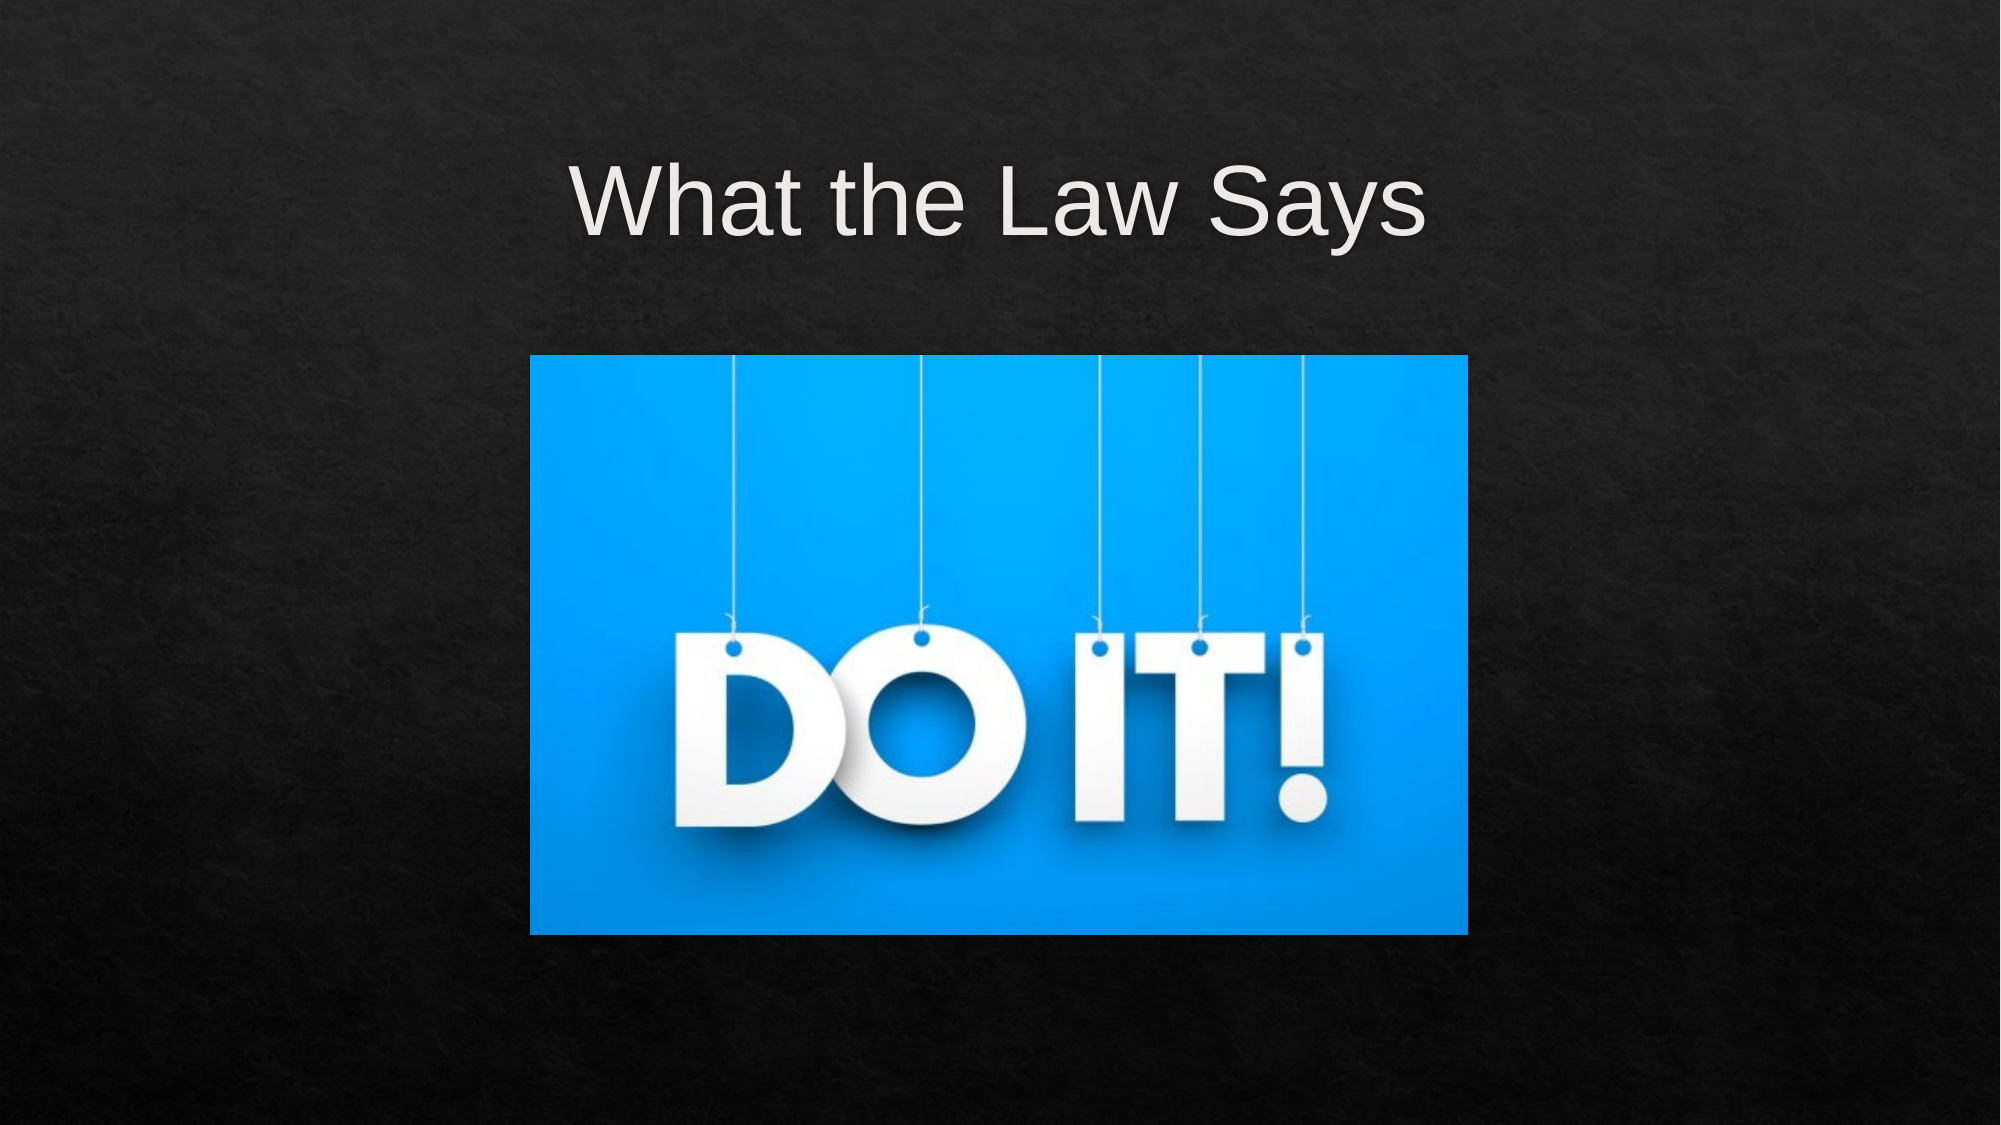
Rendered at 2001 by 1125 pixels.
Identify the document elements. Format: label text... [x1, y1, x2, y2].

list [530, 355, 1469, 936]
title What the Law Says [149, 99, 1849, 307]
